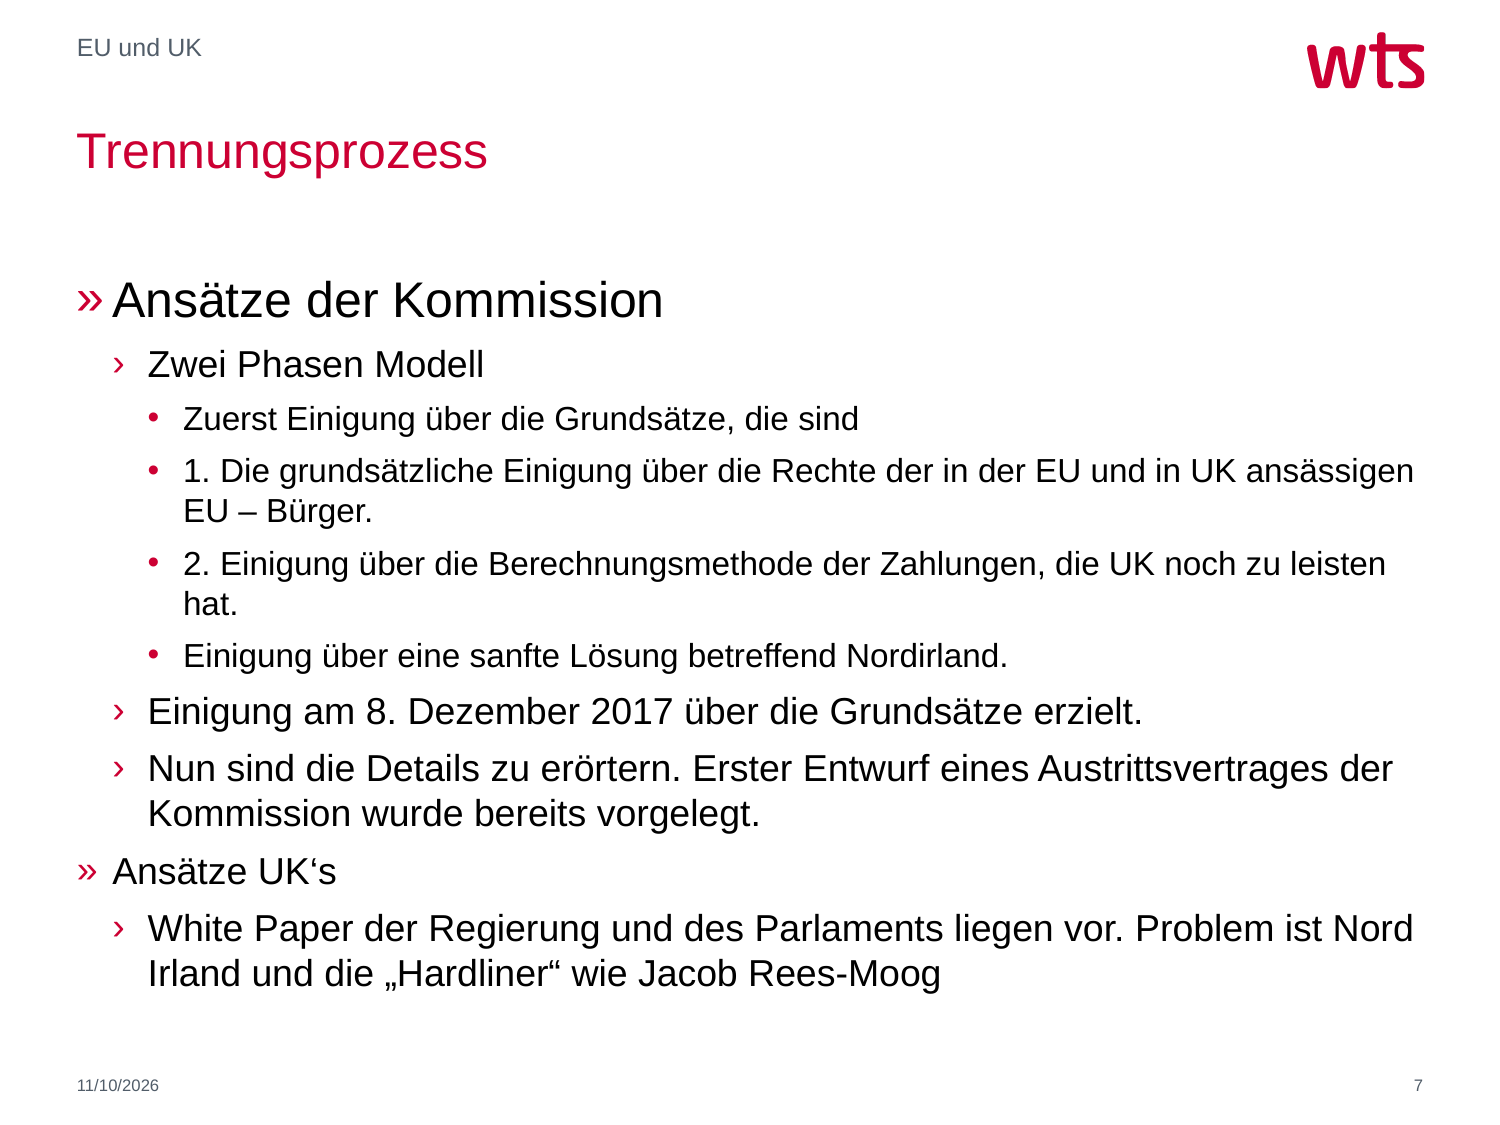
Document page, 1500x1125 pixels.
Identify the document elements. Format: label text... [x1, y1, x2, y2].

list EU und UK [76, 31, 1170, 67]
list Ansätze der Kommission Zwei Phasen Modell Zuerst Einigung über die Grundsätze, die sind 1. Die grundsätzliche Einigung über die Rechte der in der EU und in UK ansässigen EU – Bürger. 2. Einigung über die Berechnungsmethode der Zahlungen, die UK noch zu leisten hat. Einigung über eine sanfte Lösung betreffend Nordirland. Einigung am 8. Dezember 2017 über die Grundsätze erzielt. Nun sind die Details zu erörtern. Erster Entwurf eines Austrittsvertrages der Kommission wurde bereits vorgelegt. Ansätze UK‘s White Paper der Regierung und des Parlaments liegen vor. Problem ist Nord Irland und die „Hardliner“ wie Jacob Rees-Moog [76, 267, 1424, 1035]
title Trennungsprozess [76, 125, 1307, 226]
picture [1306, 31, 1425, 89]
slide_number 7 [1365, 1071, 1424, 1095]
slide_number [76, 1071, 188, 1095]
